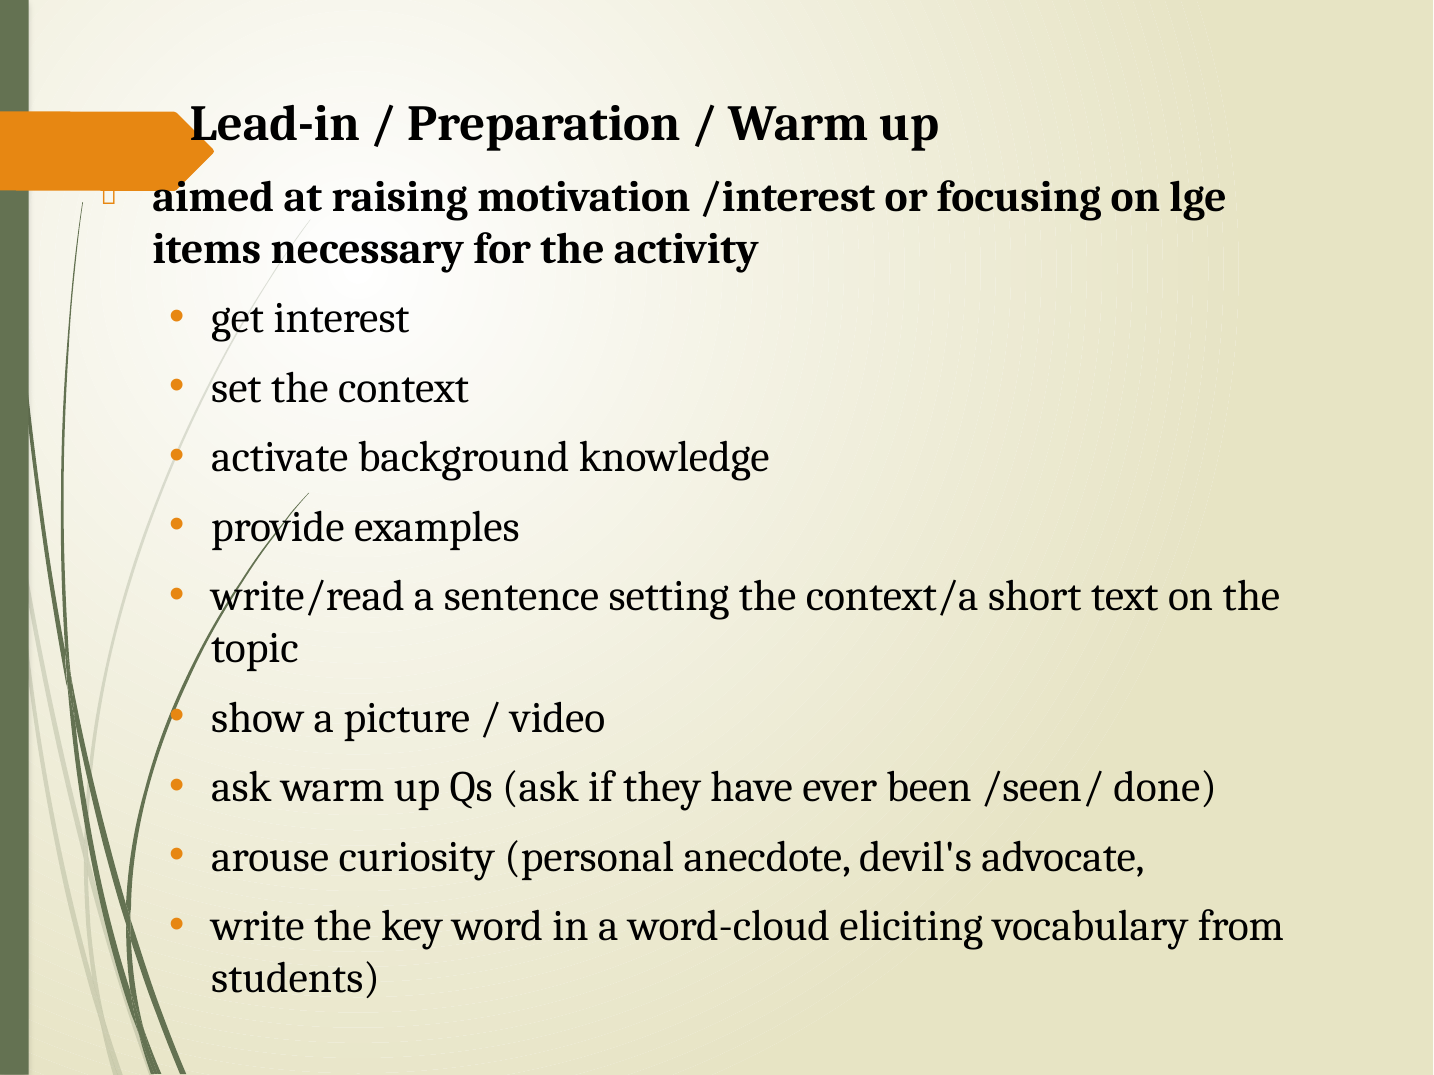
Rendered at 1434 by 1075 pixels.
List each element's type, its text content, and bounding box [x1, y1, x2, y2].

list Lead-in / Preparation / Warm up aimed at raising motivation /interest or focusing on lge items necessary for the activity get interest set the context activate background knowledge provide examples write/read a sentence setting the context/a short text on the topic show a picture / video ask warm up Qs (ask if they have ever been /seen/ done) arouse curiosity (personal anecdote, devil's advocate, write the key word in a word-cloud eliciting vocabulary from students) [86, 82, 1353, 1015]
